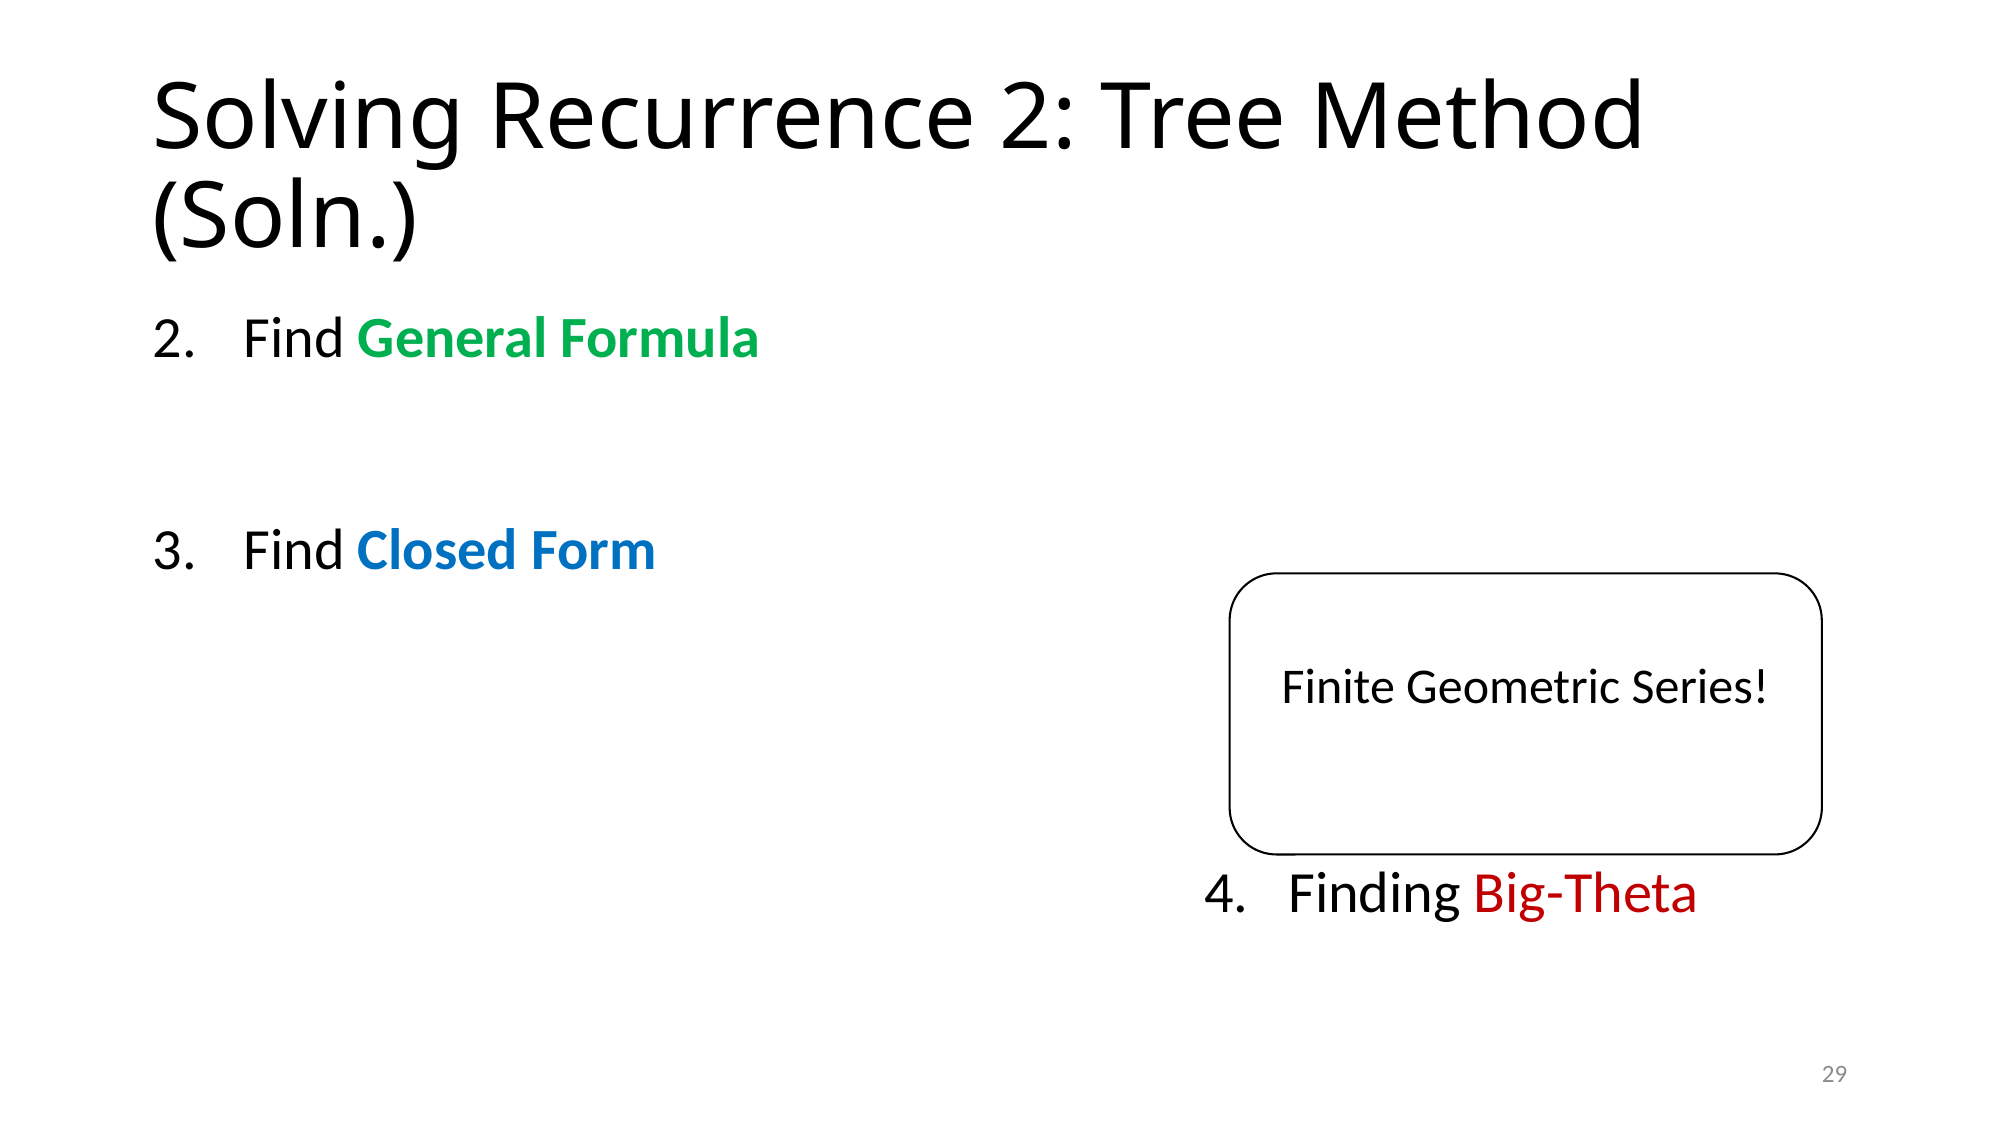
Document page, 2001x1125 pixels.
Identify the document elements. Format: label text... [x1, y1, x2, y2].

title Solving Recurrence 2: Tree Method (Soln.) [137, 59, 1863, 278]
slide_number 29 [1412, 1042, 1863, 1103]
